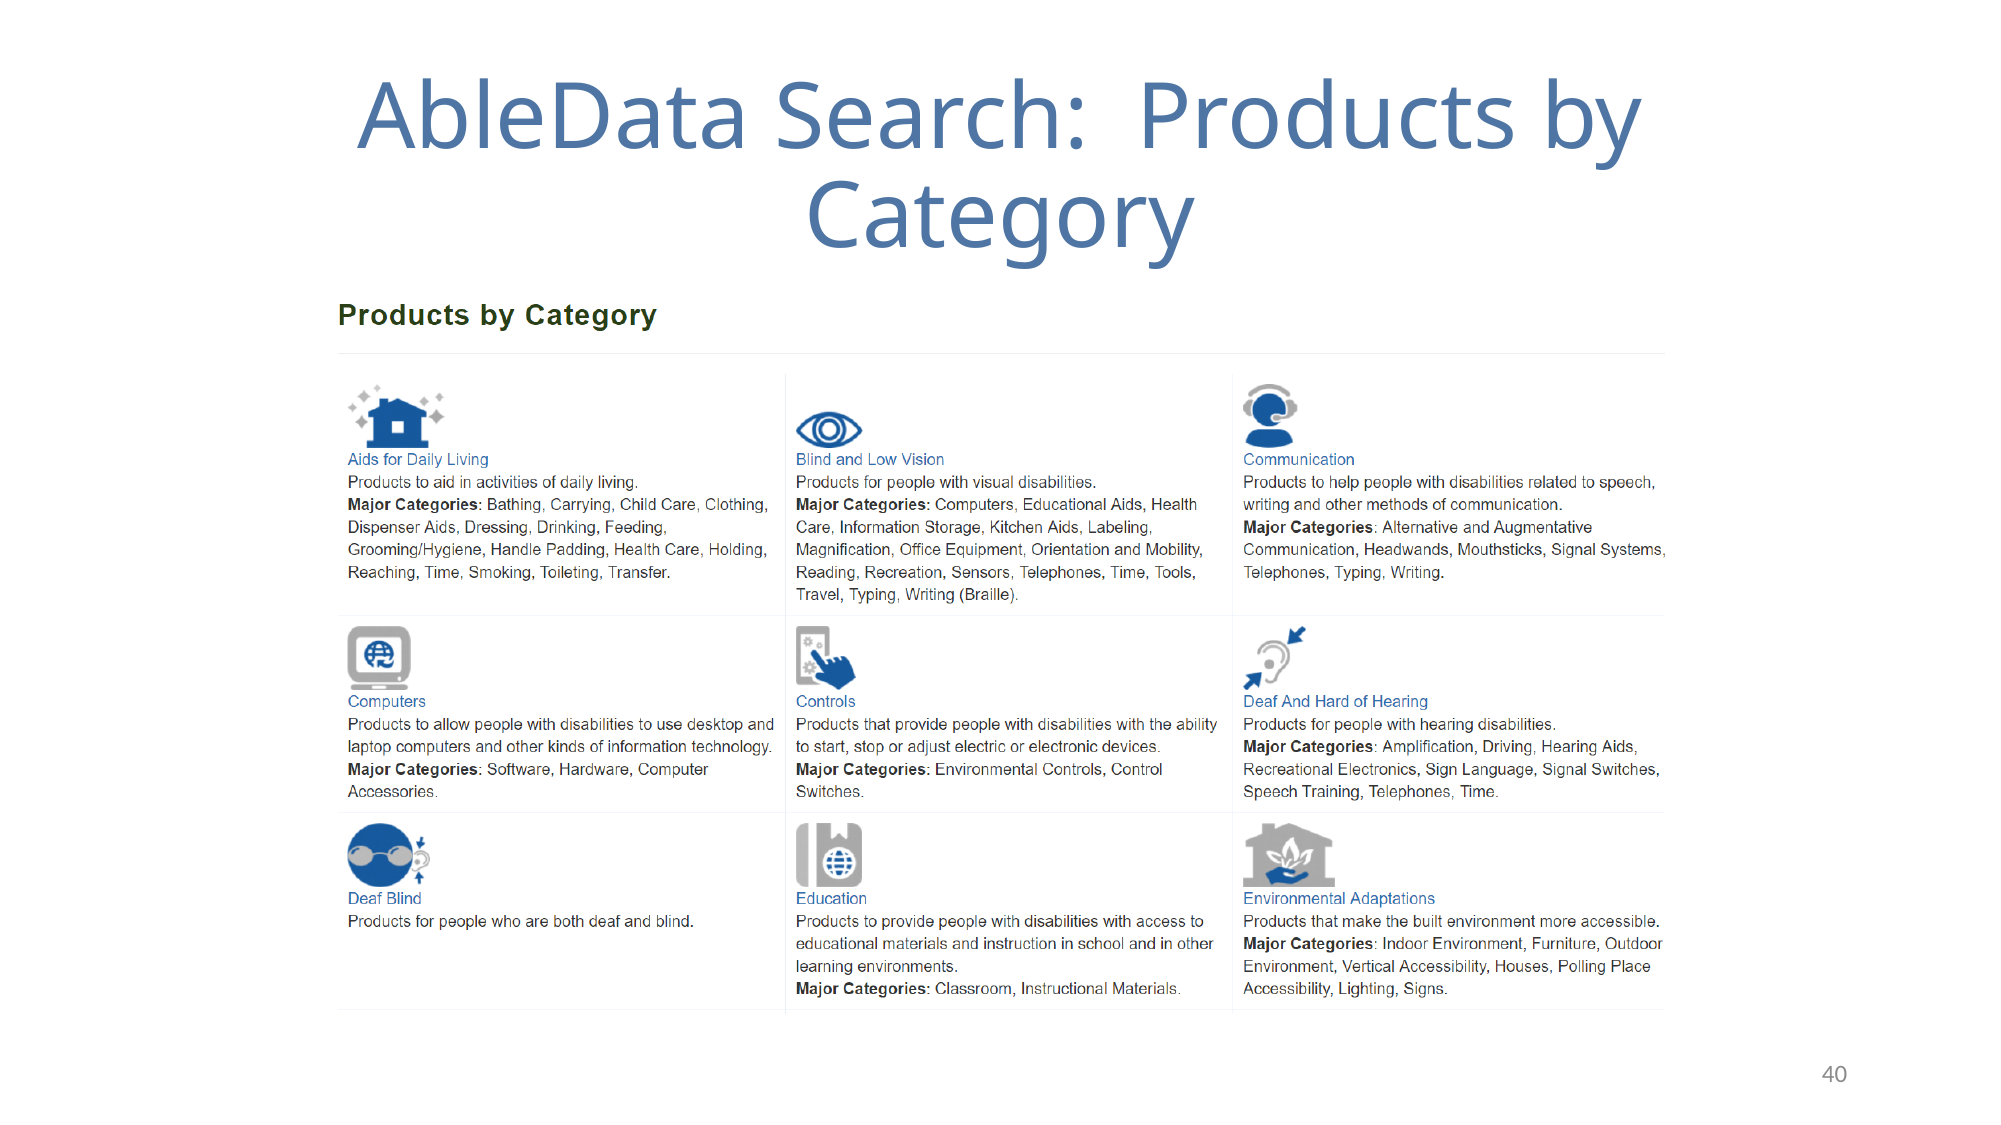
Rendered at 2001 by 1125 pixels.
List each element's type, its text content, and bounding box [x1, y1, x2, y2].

slide_number 40 [1412, 1042, 1863, 1103]
title AbleData Search: Products by Category [137, 59, 1863, 278]
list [335, 299, 1665, 1014]
